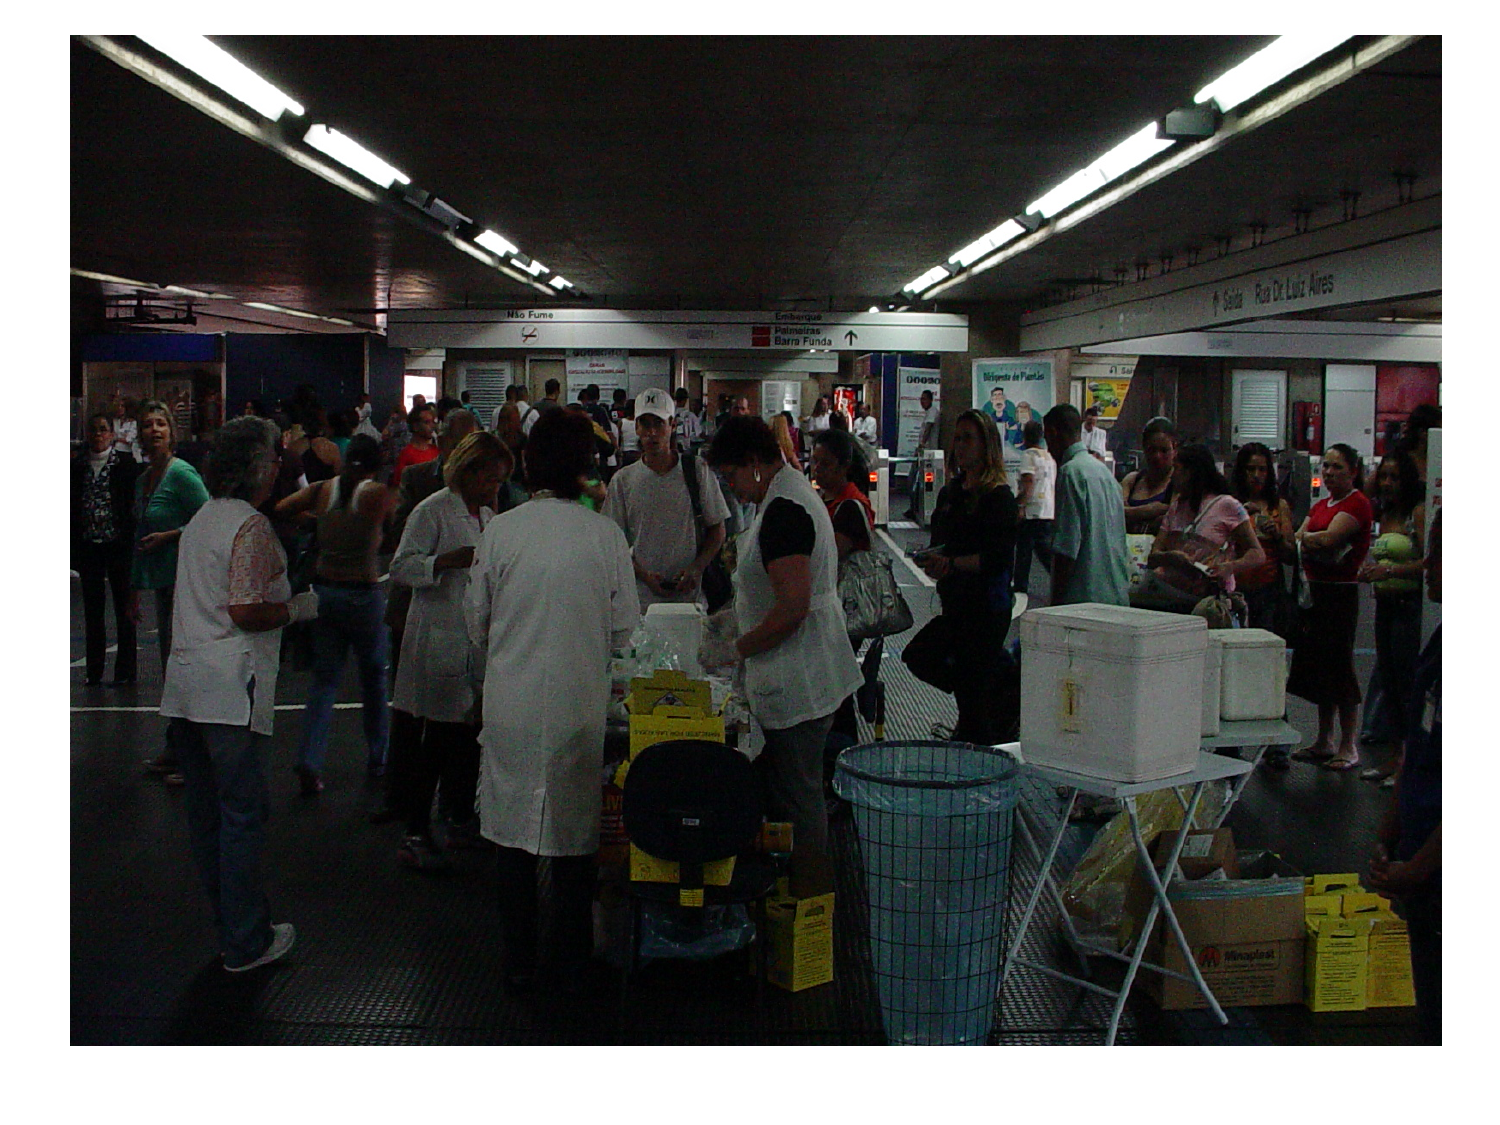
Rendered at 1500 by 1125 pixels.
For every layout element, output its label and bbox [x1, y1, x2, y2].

picture [70, 34, 1442, 1046]
